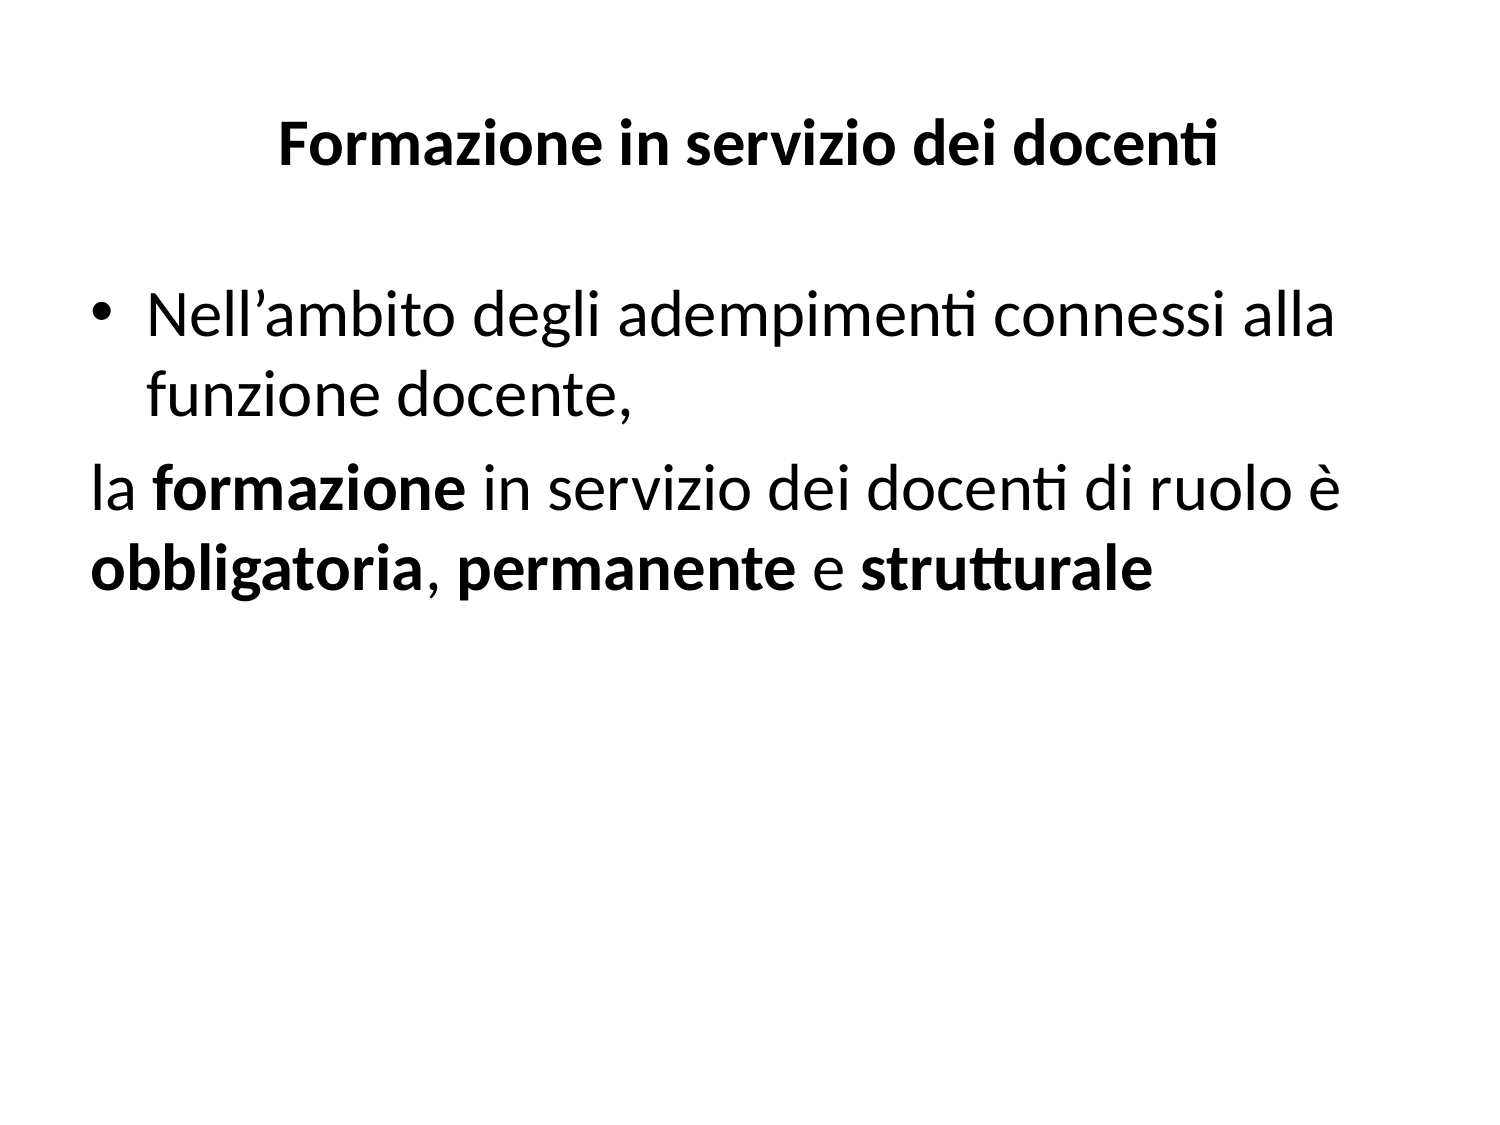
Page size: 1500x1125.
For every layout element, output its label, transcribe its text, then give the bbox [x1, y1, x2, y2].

list Nell’ambito degli adempimenti connessi alla funzione docente, la formazione in servizio dei docenti di ruolo è obbligatoria, permanente e strutturale [75, 262, 1425, 1005]
title Formazione in servizio dei docenti [75, 45, 1425, 233]
